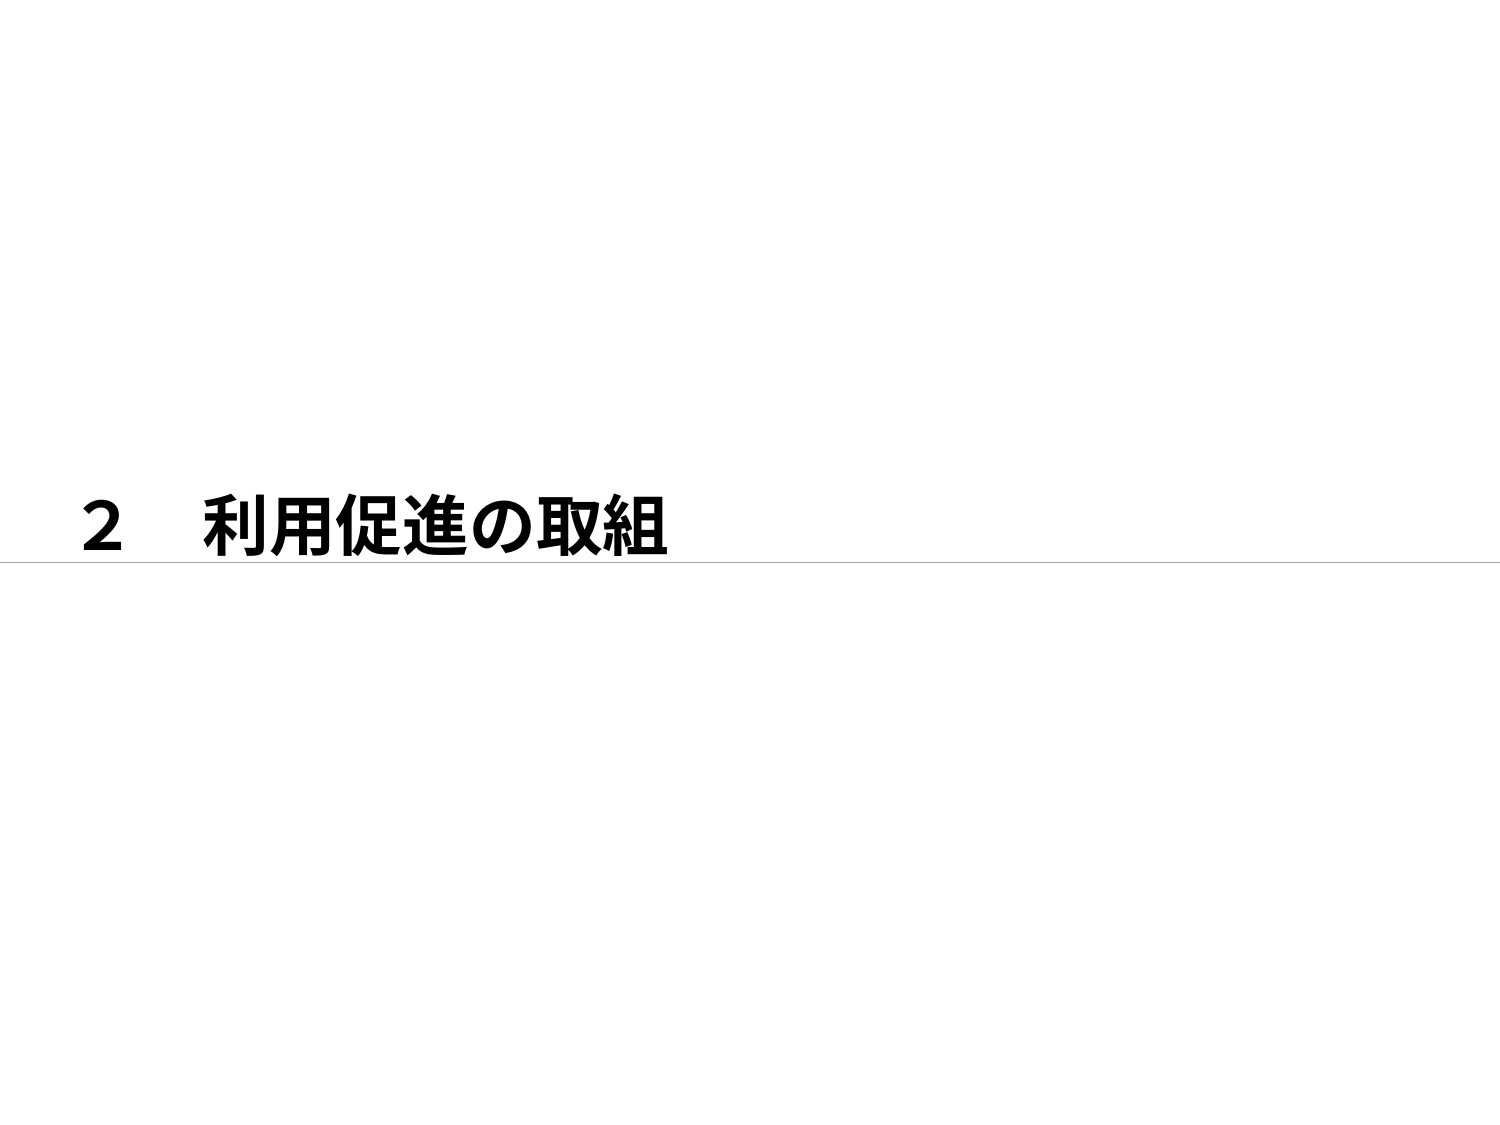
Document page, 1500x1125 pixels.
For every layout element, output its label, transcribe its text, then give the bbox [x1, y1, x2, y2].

text_box ２ 利用促進の取組 [54, 476, 685, 562]
text_box ２ 利用促進の取組 [54, 563, 685, 572]
